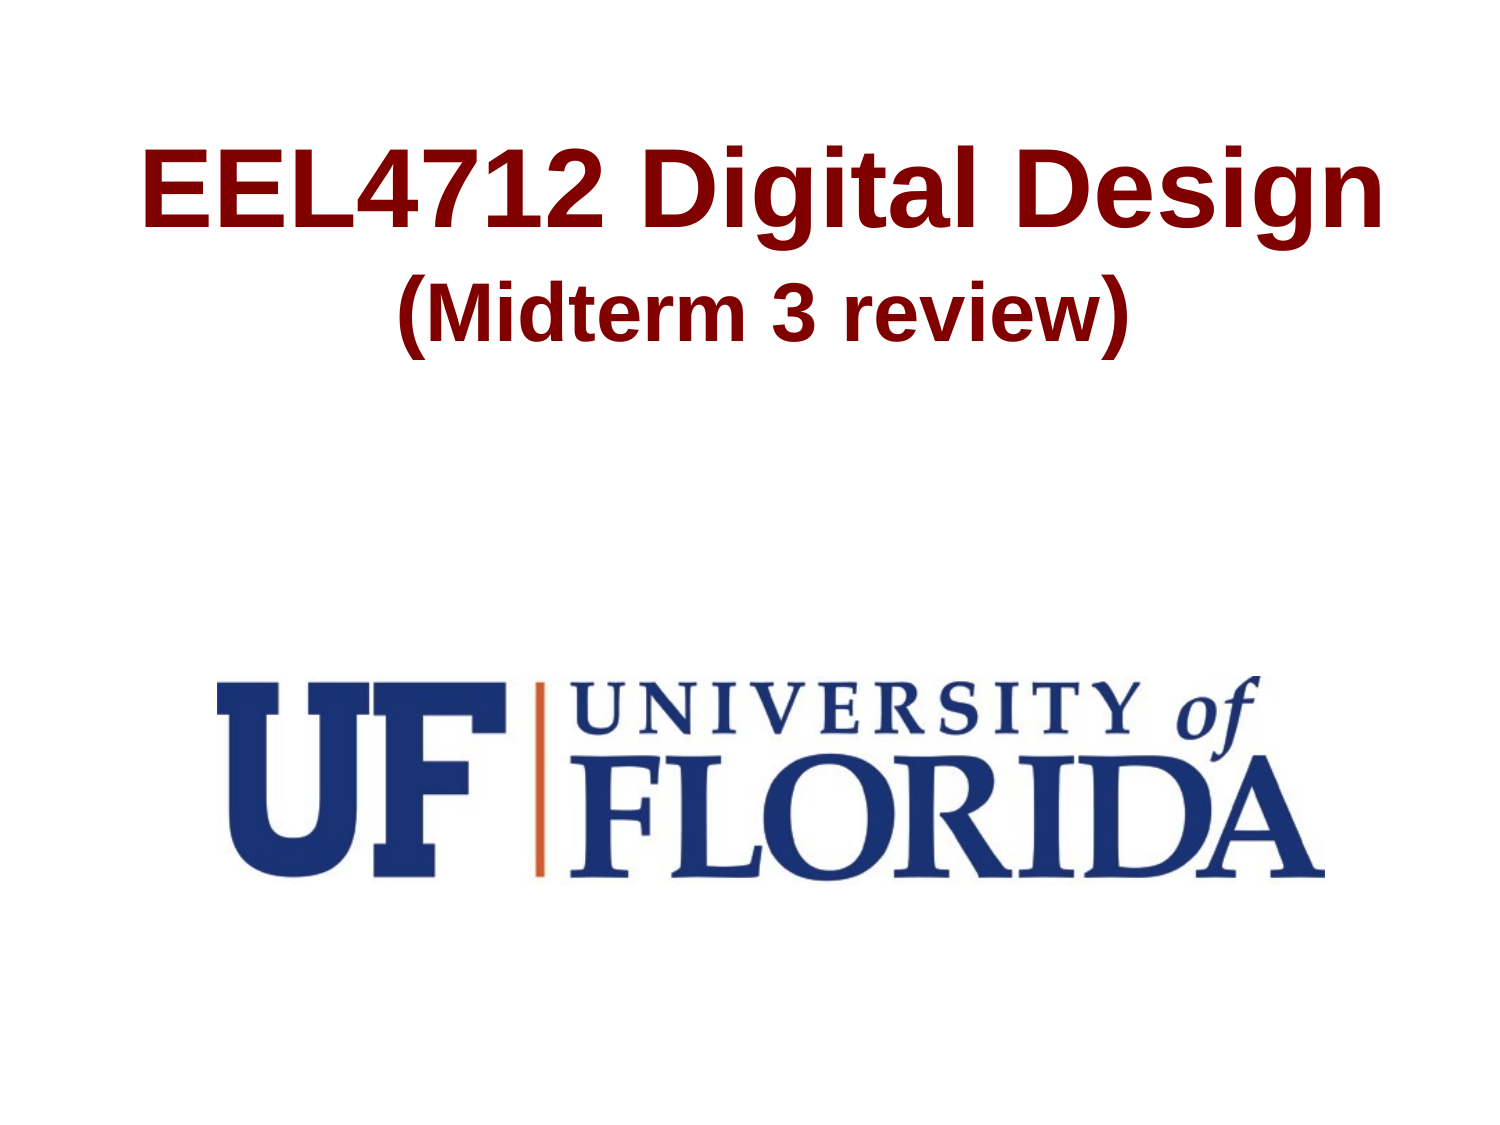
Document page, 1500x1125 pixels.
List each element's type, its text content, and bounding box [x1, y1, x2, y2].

text_box [0, 541, 1500, 1054]
picture [217, 676, 1325, 885]
text_box EEL4712 Digital Design (Midterm 3 review) [26, 107, 1500, 374]
